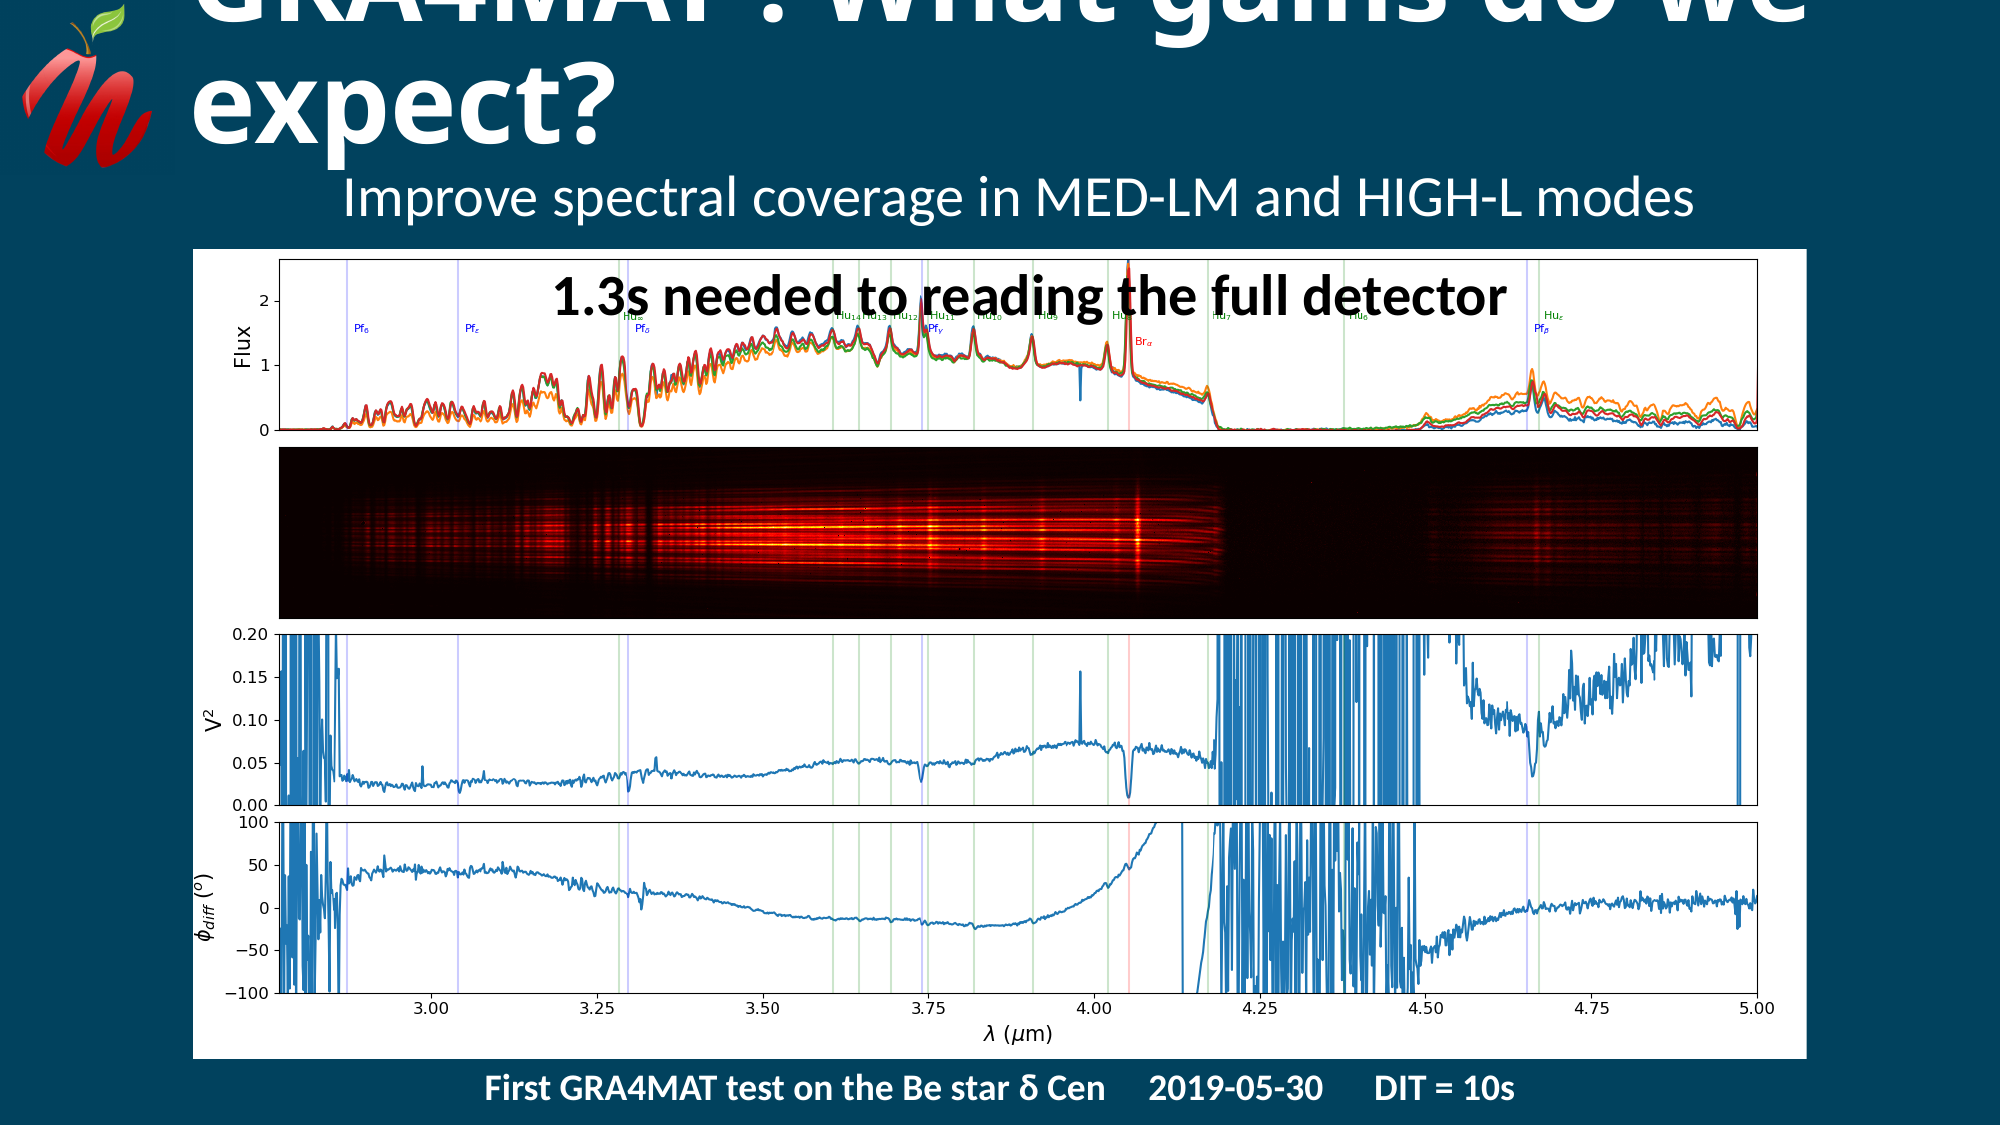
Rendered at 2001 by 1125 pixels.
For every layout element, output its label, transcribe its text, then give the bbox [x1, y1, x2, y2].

title GRA4MAT : What gains do we expect? [175, 0, 2000, 150]
picture [194, 250, 1806, 1058]
text_box Improve spectral coverage in MED-LM and HIGH-L modes [0, 150, 2000, 236]
picture [91, 6, 124, 37]
picture [23, 49, 151, 167]
text_box First GRA4MAT test on the Be star δ Cen 2019-05-30 DIT = 10s [0, 1055, 2000, 1116]
